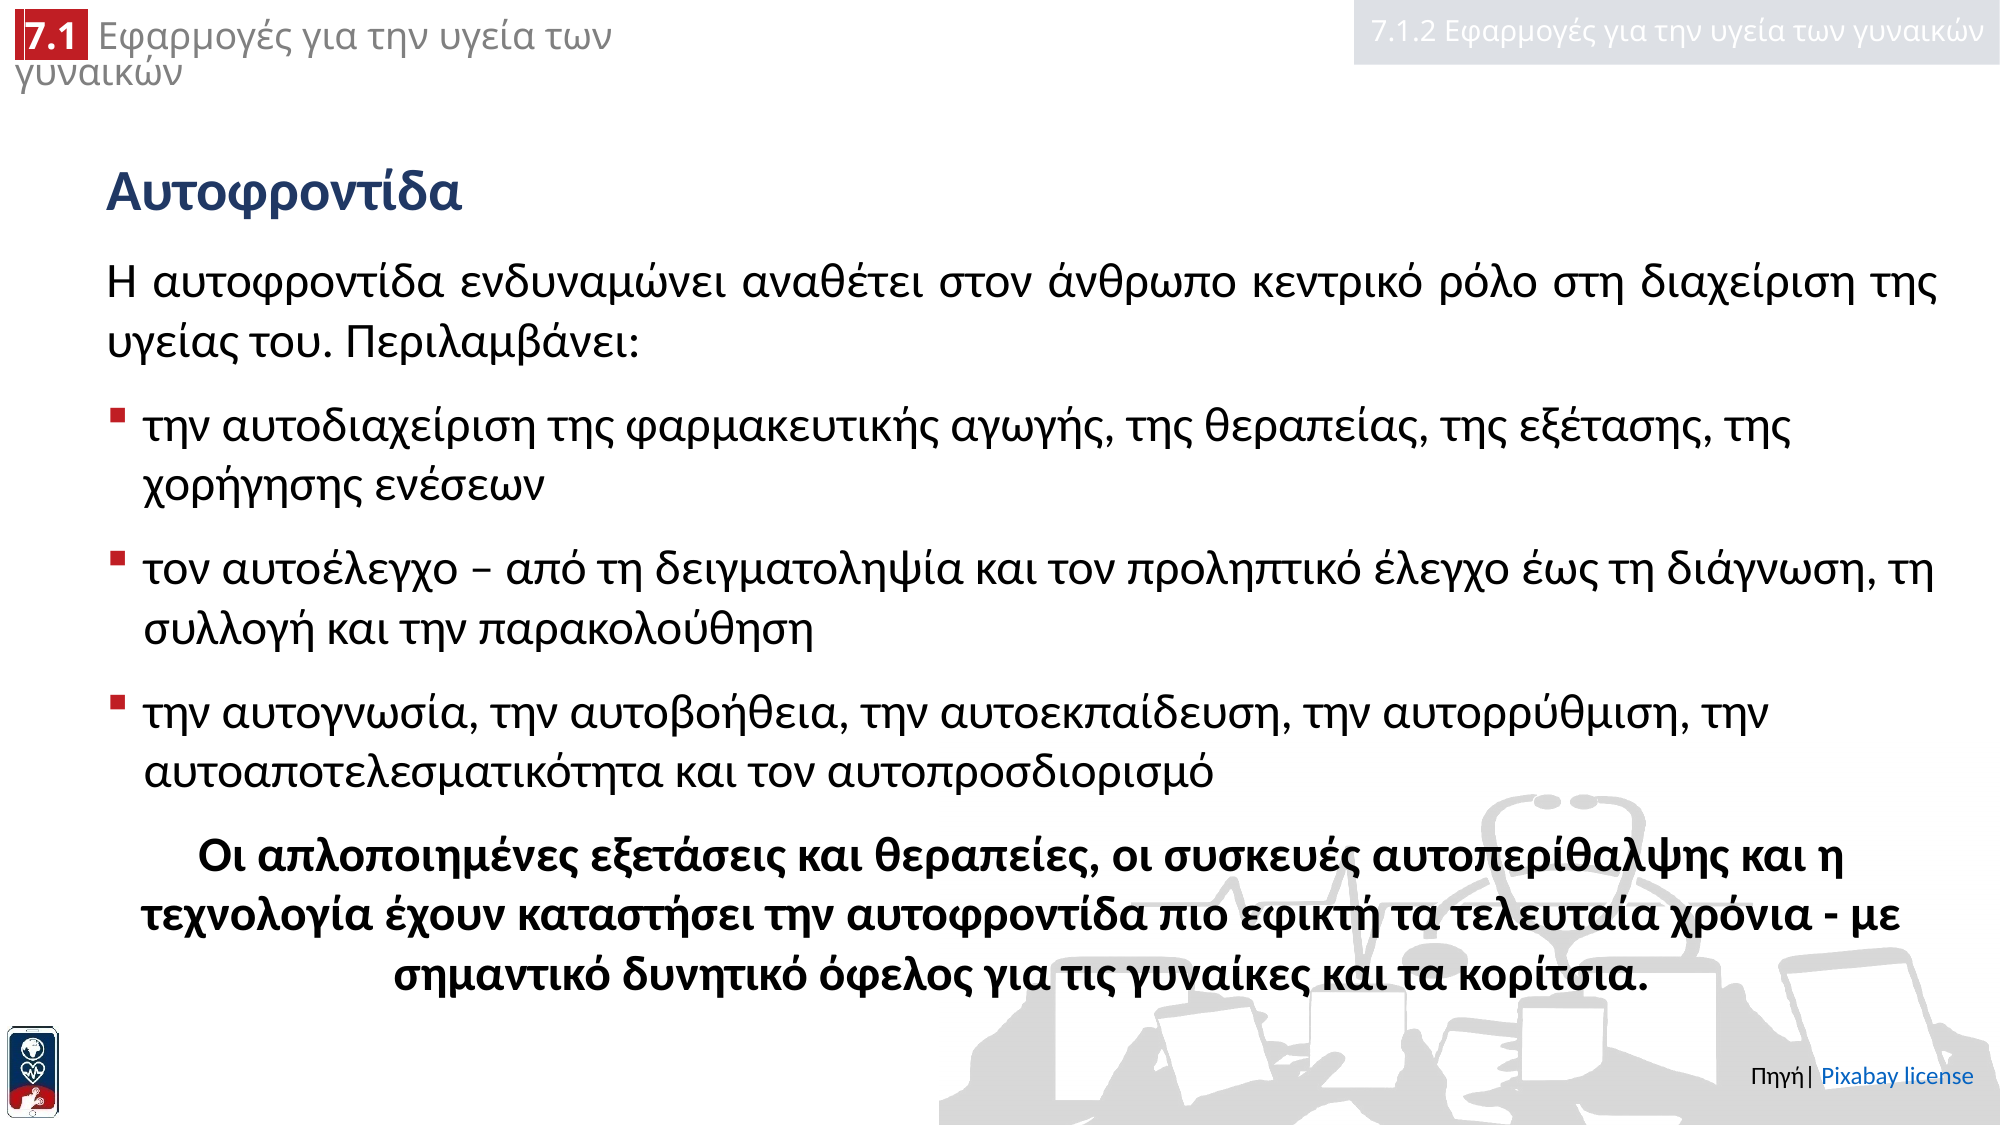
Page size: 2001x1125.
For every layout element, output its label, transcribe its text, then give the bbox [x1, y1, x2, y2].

picture [939, 738, 2000, 1125]
title Αυτοφροντίδα [91, 141, 1906, 241]
text_box 7.1.2 Εφαρμογές για την υγεία των γυναικών [1354, 0, 2000, 65]
picture [7, 1026, 59, 1118]
list Η αυτοφροντίδα ενδυναμώνει αναθέτει στον άνθρωπο κεντρικό ρόλο στη διαχείριση της υγείας του. Περιλαμβάνει: την αυτοδιαχείριση της φαρμακευτικής αγωγής, της θεραπείας, της εξέτασης, της χορήγησης ενέσεων τον αυτοέλεγχο – από τη δειγματοληψία και τον προληπτικό έλεγχο έως τη διάγνωση, τη συλλογή και την παρακολούθηση την αυτογνωσία, την αυτοβοήθεια, την αυτοεκπαίδευση, την αυτορρύθμιση, την αυτοαποτελεσματικότητα και τον αυτοπροσδιορισμό Οι απλοποιημένες εξετάσεις και θεραπείες, οι συσκευές αυτοπερίθαλψης και η τεχνολογία έχουν καταστήσει την αυτοφροντίδα πιο εφικτή τα τελευταία χρόνια - με σημαντικό δυνητικό όφελος για τις γυναίκες και τα κορίτσια. [91, 241, 1953, 1009]
